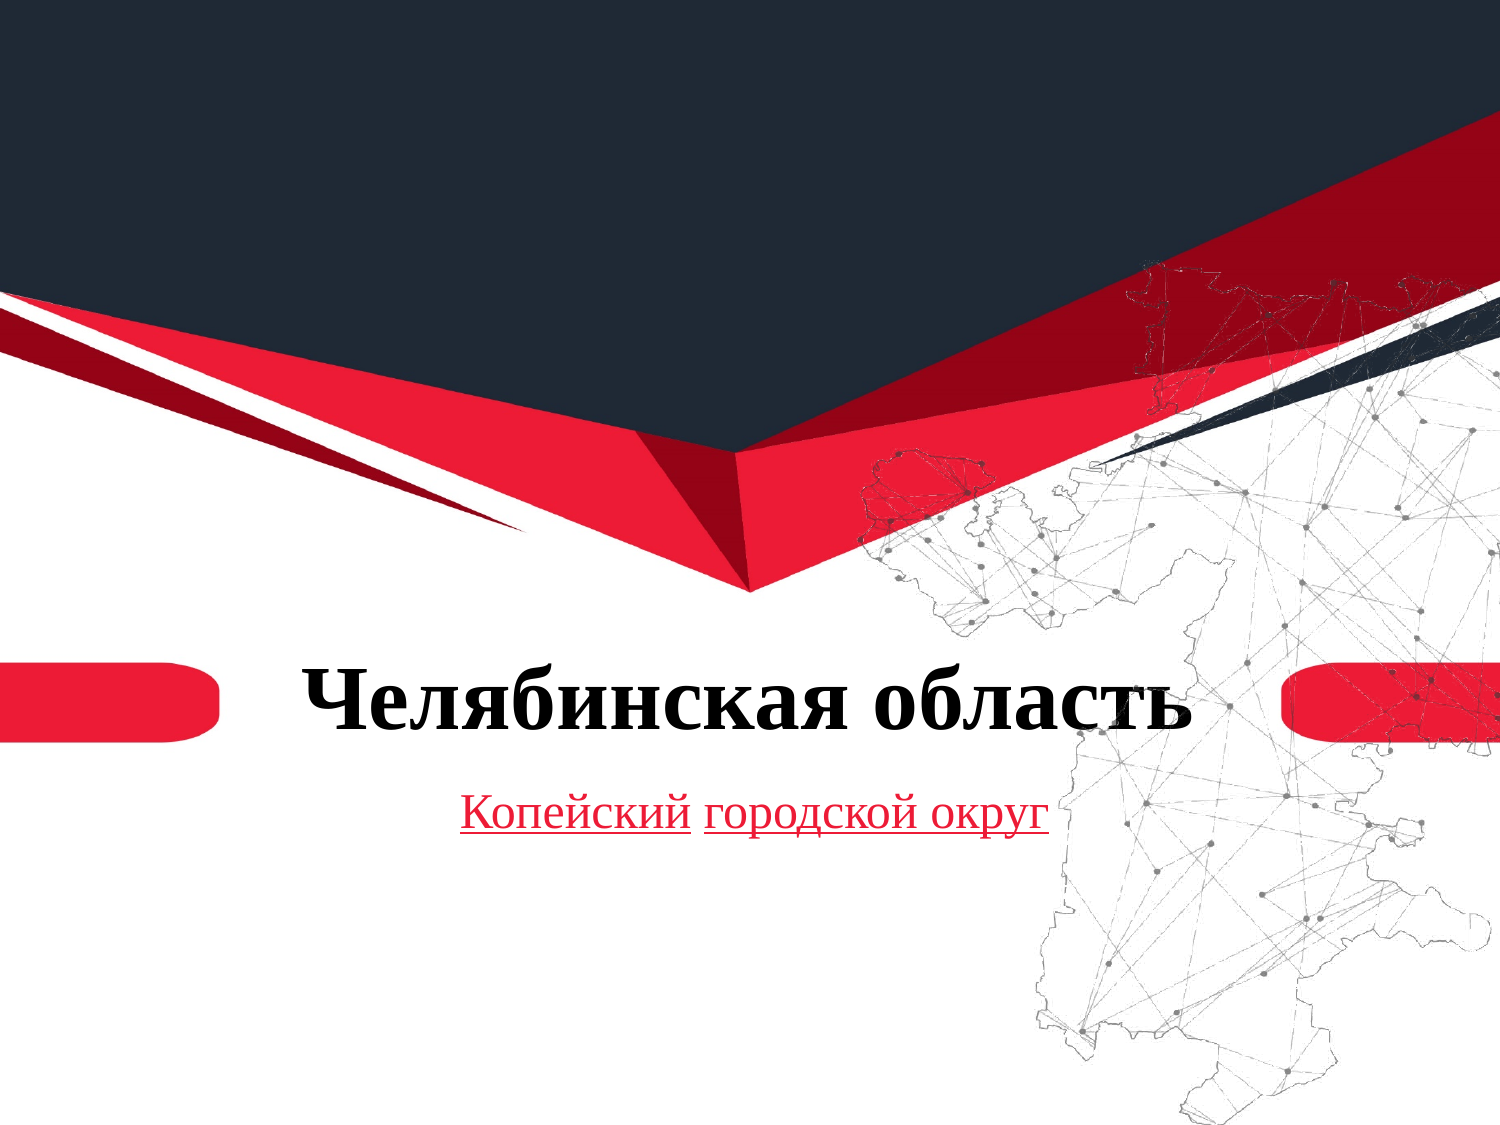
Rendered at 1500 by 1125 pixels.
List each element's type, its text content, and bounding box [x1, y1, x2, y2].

title Челябинская область [110, 596, 853, 757]
text_box [853, 260, 1500, 1125]
subtitle Копейский городской округ [192, 777, 853, 857]
picture [0, 0, 1500, 1125]
